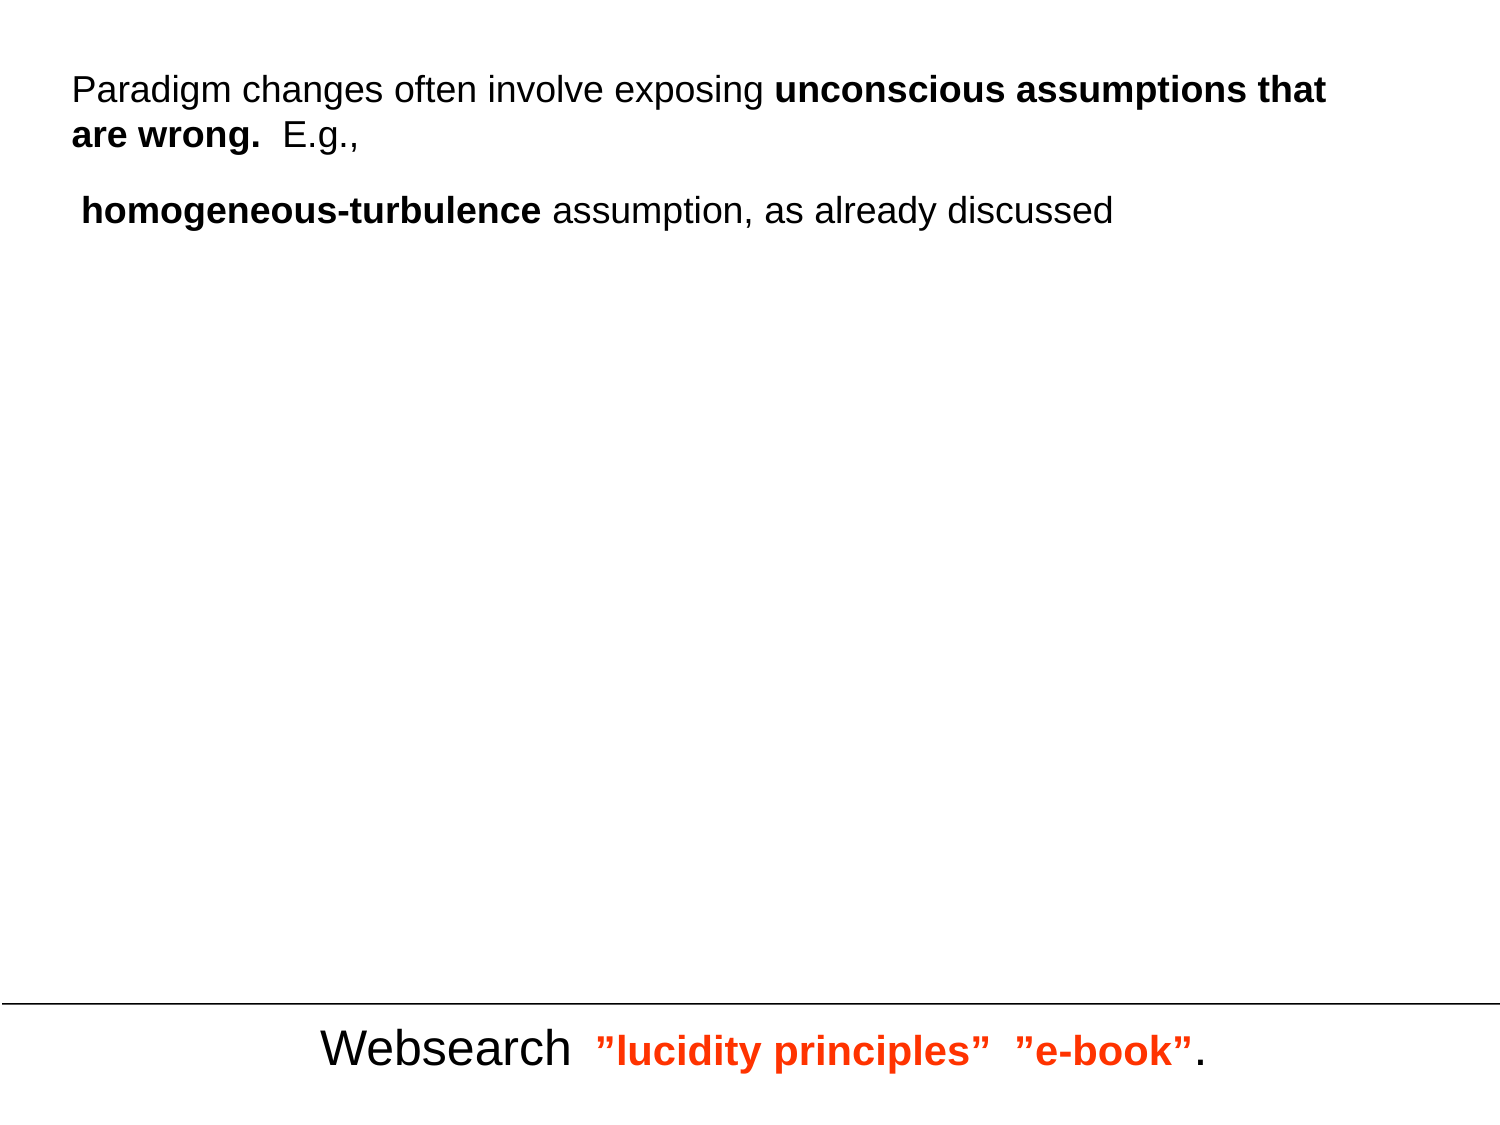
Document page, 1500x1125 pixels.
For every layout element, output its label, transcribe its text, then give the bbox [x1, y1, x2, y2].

text_box Websearch ”lucidity principles” ”e-book”. [305, 1007, 1223, 1083]
text_box homogeneous-turbulence assumption, as already discussed [66, 179, 1129, 239]
text_box Paradigm changes often involve exposing unconscious assumptions that are wrong. E.g., [56, 57, 1342, 163]
